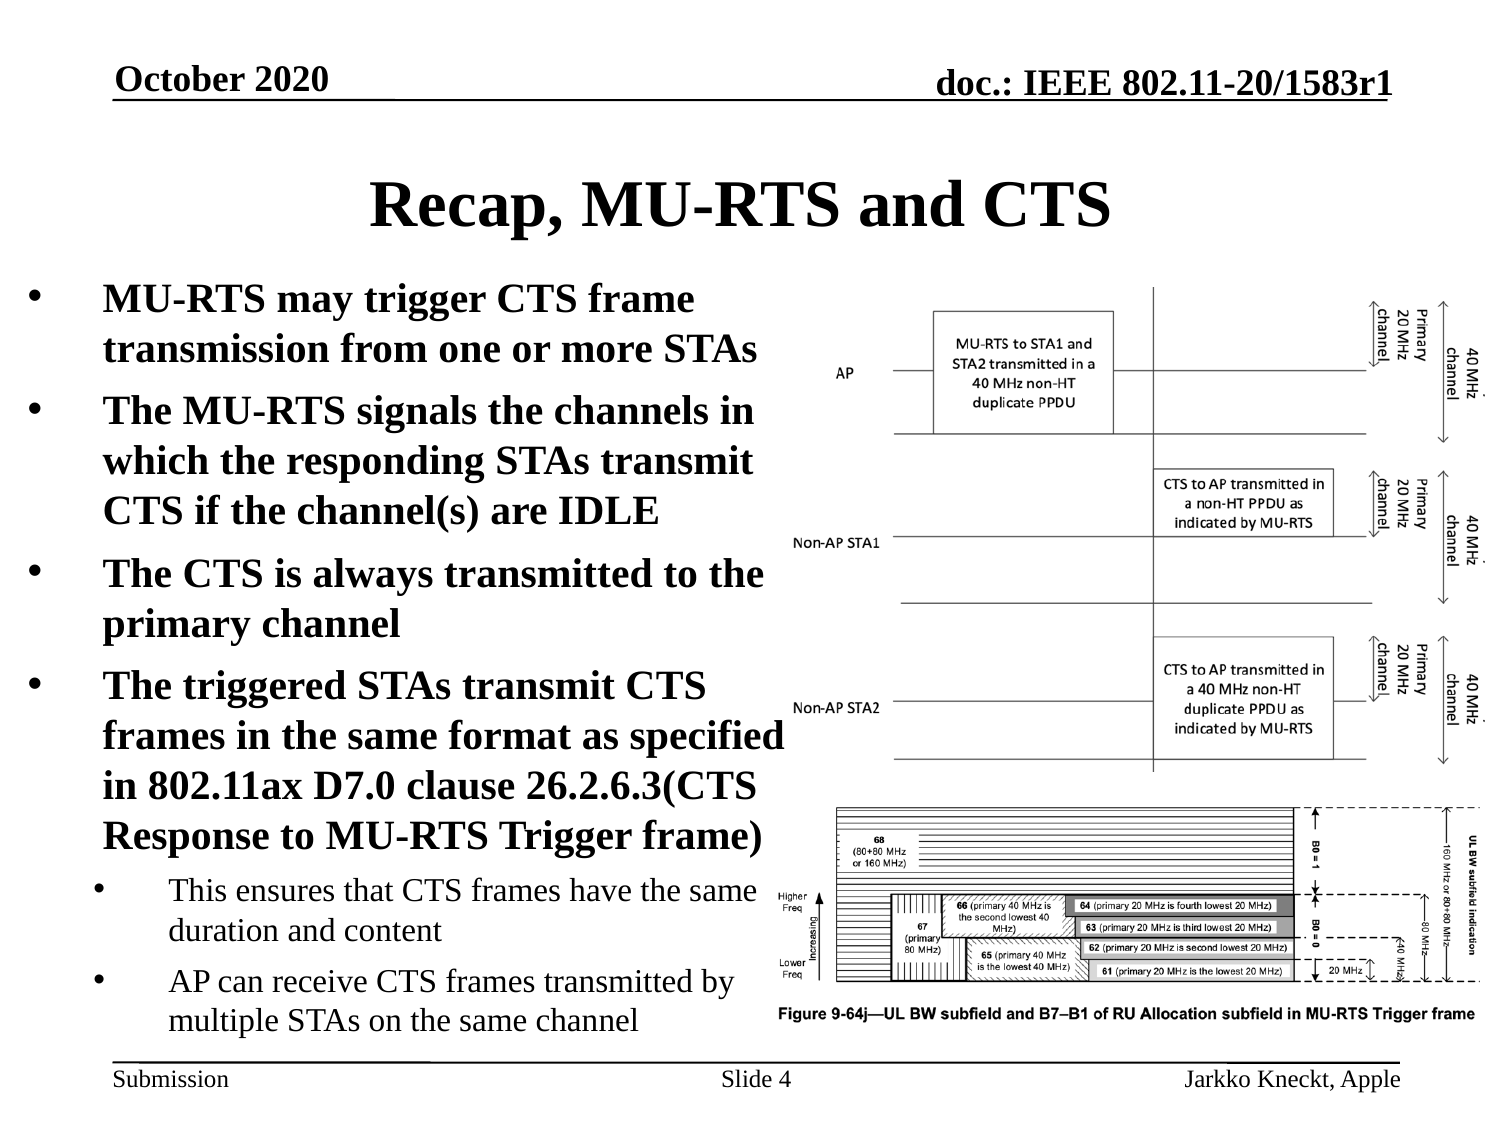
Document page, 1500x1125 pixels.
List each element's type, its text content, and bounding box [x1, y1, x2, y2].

title Recap, MU-RTS and CTS [112, 112, 1388, 285]
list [762, 786, 1498, 1032]
list MU-RTS may trigger CTS frame transmission from one or more STAs The MU-RTS signals the channels in which the responding STAs transmit CTS if the channel(s) are IDLE The CTS is always transmitted to the primary channel The triggered STAs transmit CTS frames in the same format as specified in 802.11ax D7.0 clause 26.2.6.3(CTS Response to MU-RTS Trigger frame) This ensures that CTS frames have the same duration and content AP can receive CTS frames transmitted by multiple STAs on the same channel [12, 262, 836, 1026]
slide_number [114, 54, 423, 100]
picture [765, 286, 1500, 772]
slide_number Slide 4 [712, 1061, 800, 1123]
footer Jarkko Kneckt, Apple [878, 1061, 1402, 1093]
